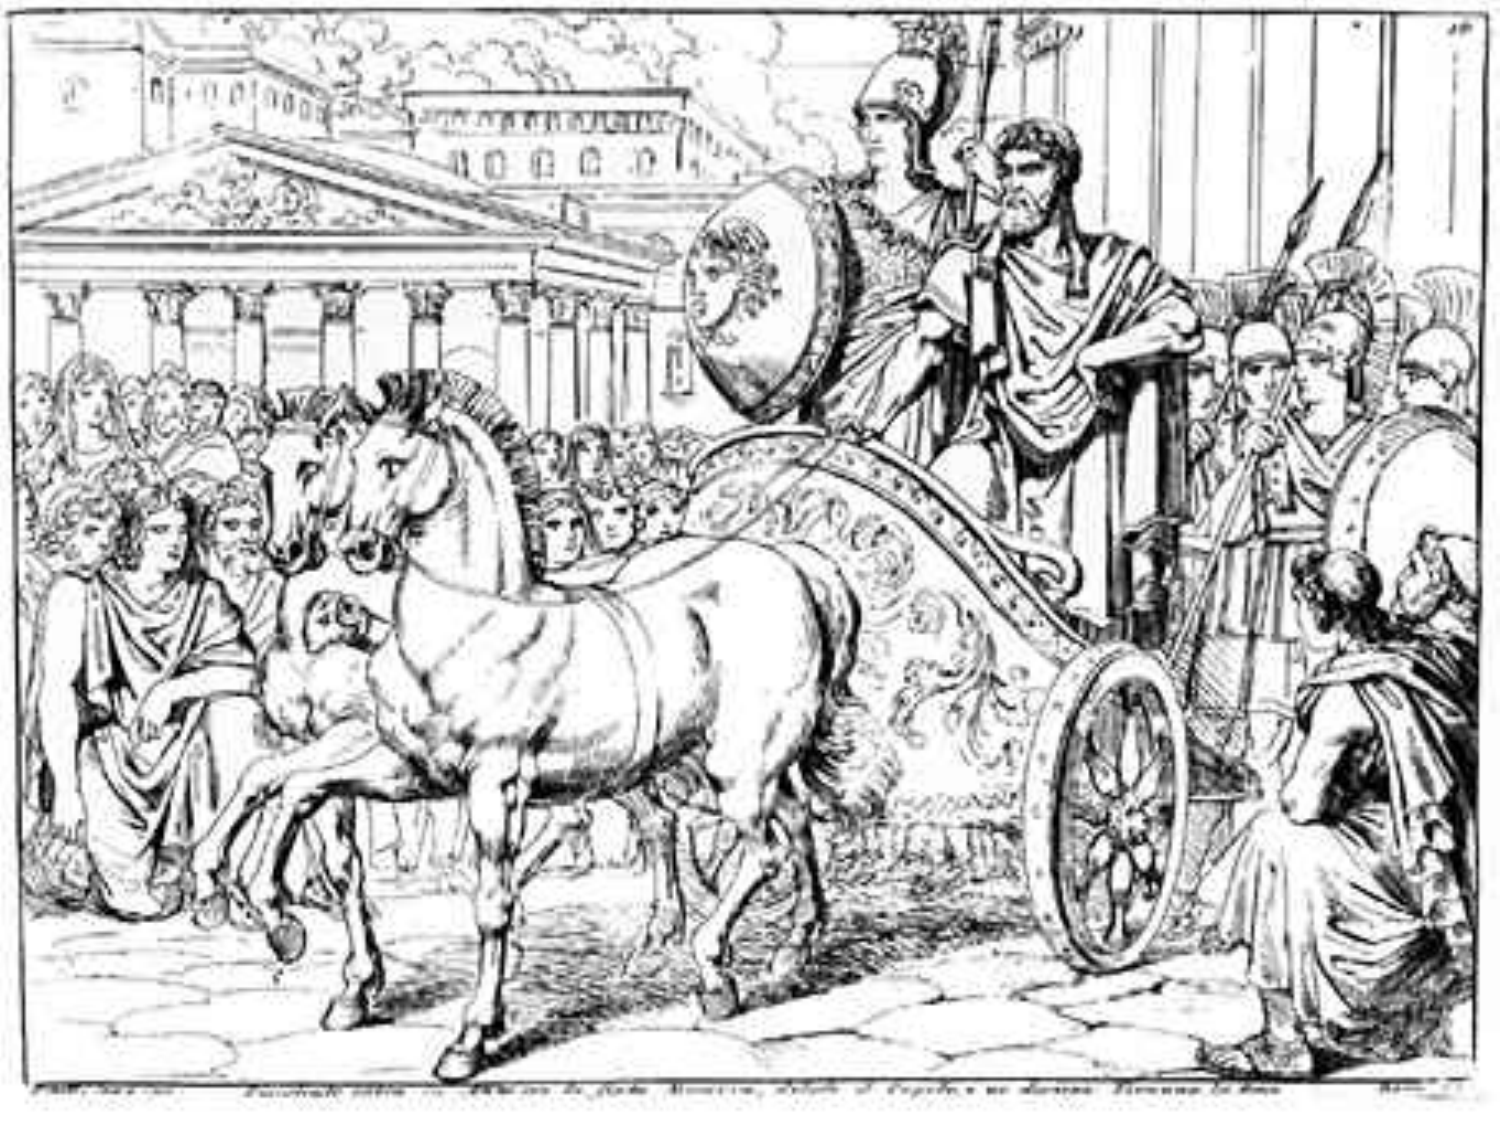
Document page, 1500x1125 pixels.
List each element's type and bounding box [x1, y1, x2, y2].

list [0, 0, 1500, 1125]
